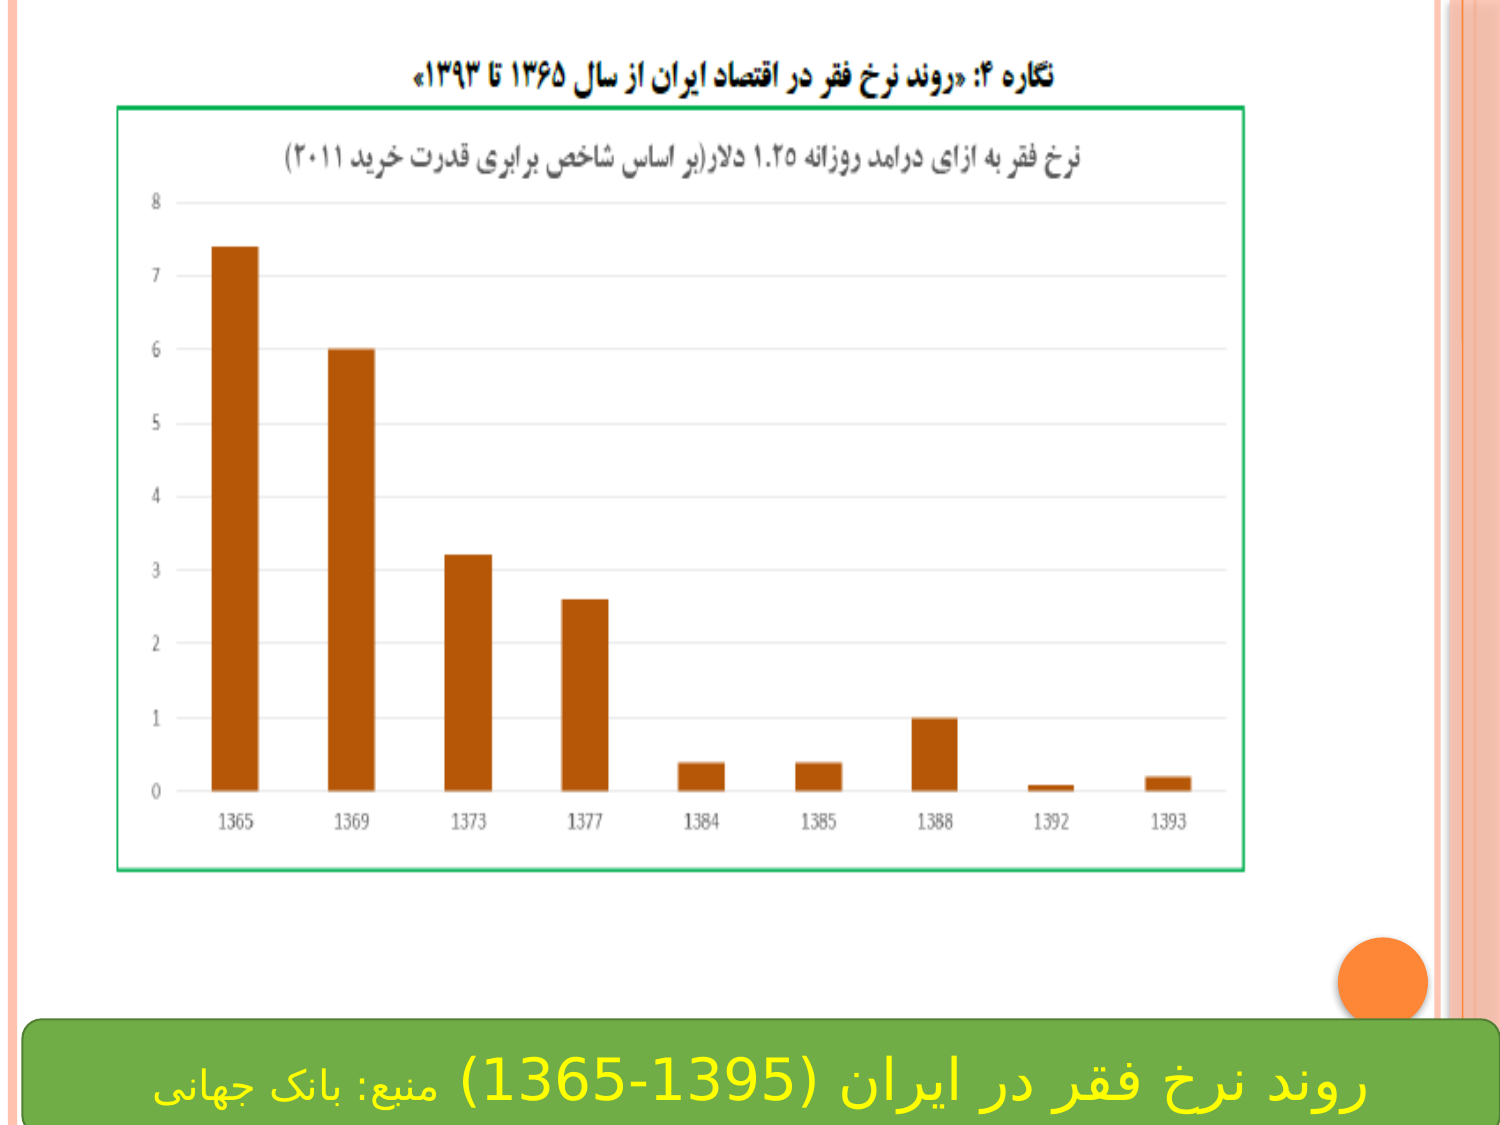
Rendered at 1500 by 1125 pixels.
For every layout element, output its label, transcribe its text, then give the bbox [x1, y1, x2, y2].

text_box روند نرخ فقر در ایران (1395-1365) منبع: بانک جهانی [22, 1019, 1500, 1125]
picture [70, 37, 1270, 955]
